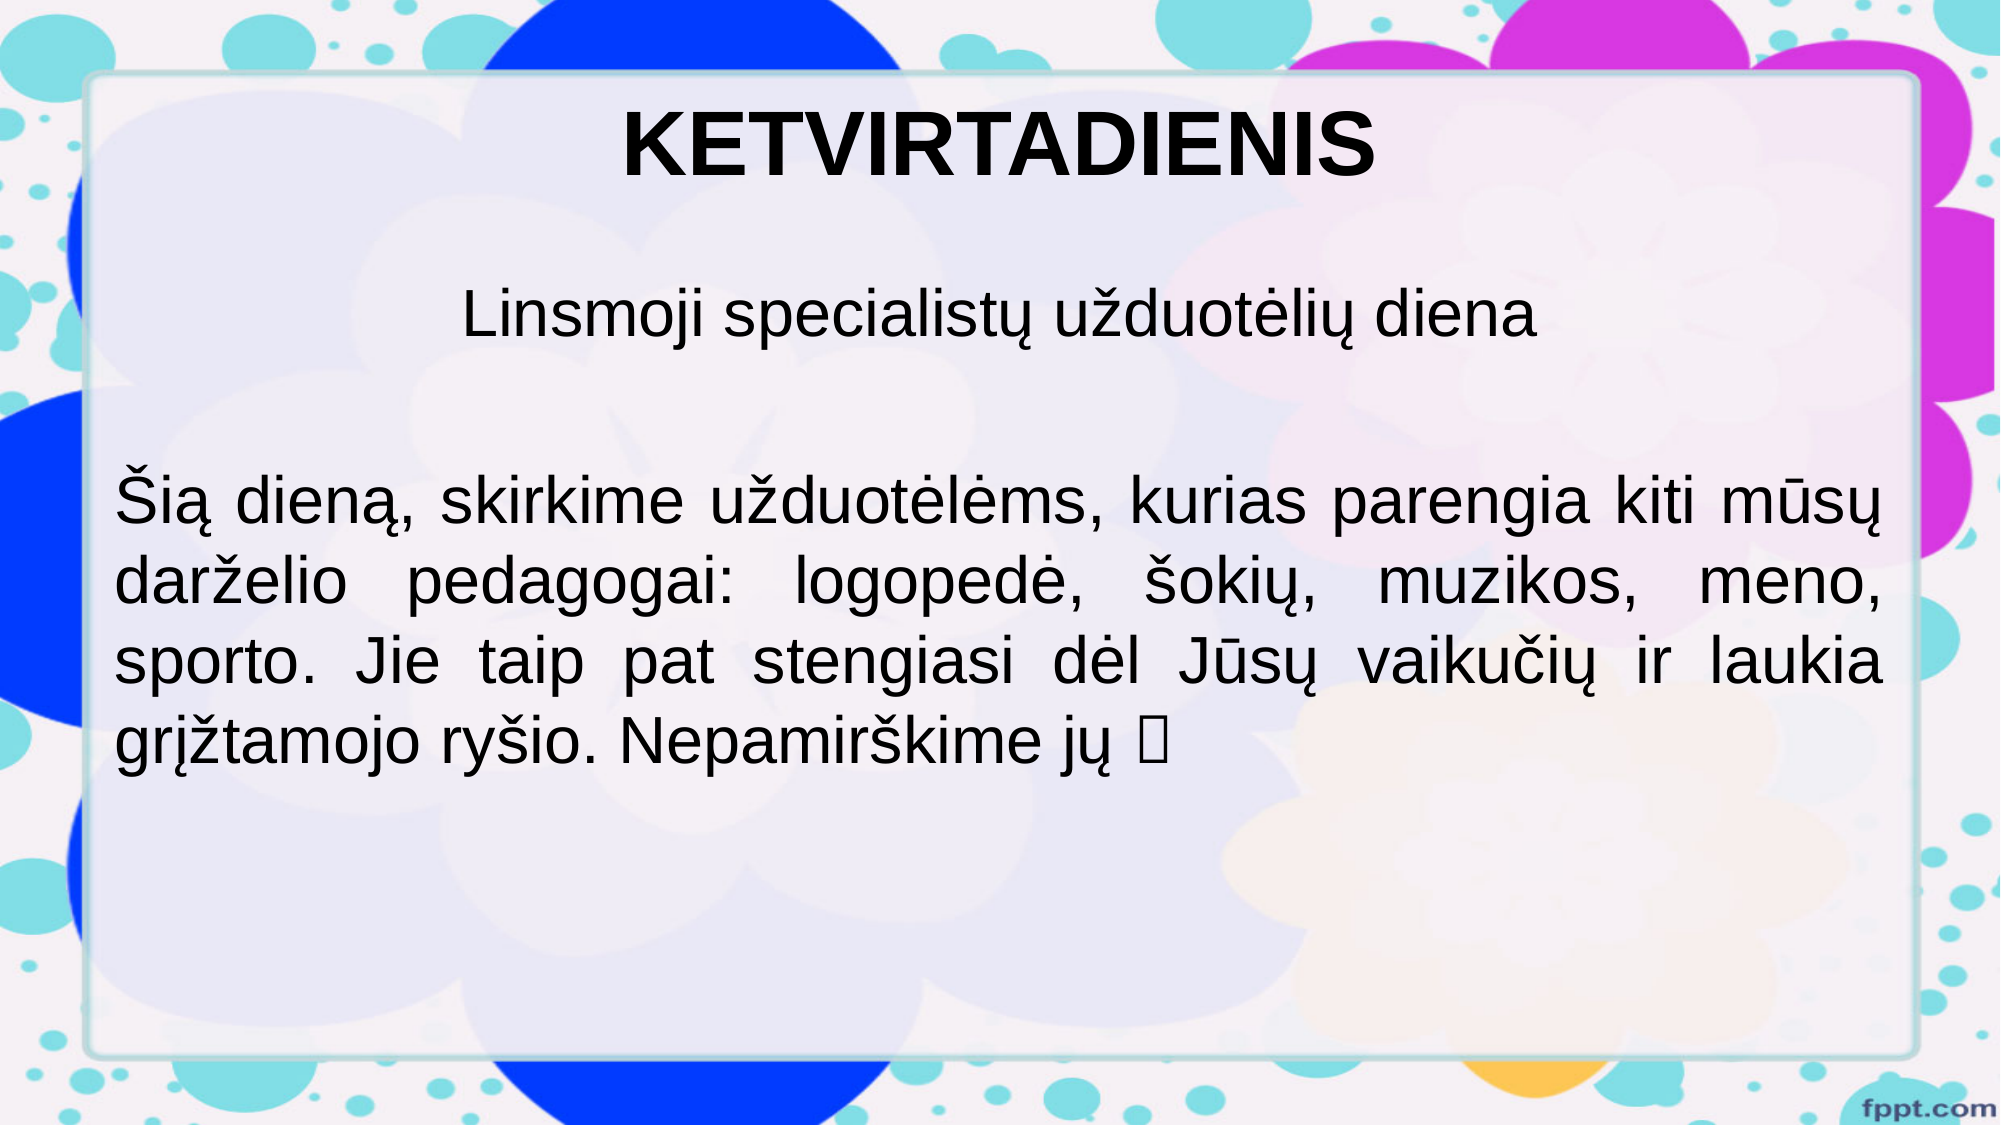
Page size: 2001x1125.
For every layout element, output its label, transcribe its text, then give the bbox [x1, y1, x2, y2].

picture [0, 0, 2001, 1125]
title KETVIRTADIENIS [99, 45, 1900, 233]
list Linsmoji specialistų užduotėlių diena Šią dieną, skirkime užduotėlėms, kurias parengia kiti mūsų darželio pedagogai: logopedė, šokių, muzikos, meno, sporto. Jie taip pat stengiasi dėl Jūsų vaikučių ir laukia grįžtamojo ryšio. Nepamirškime jų  [99, 262, 1900, 1005]
